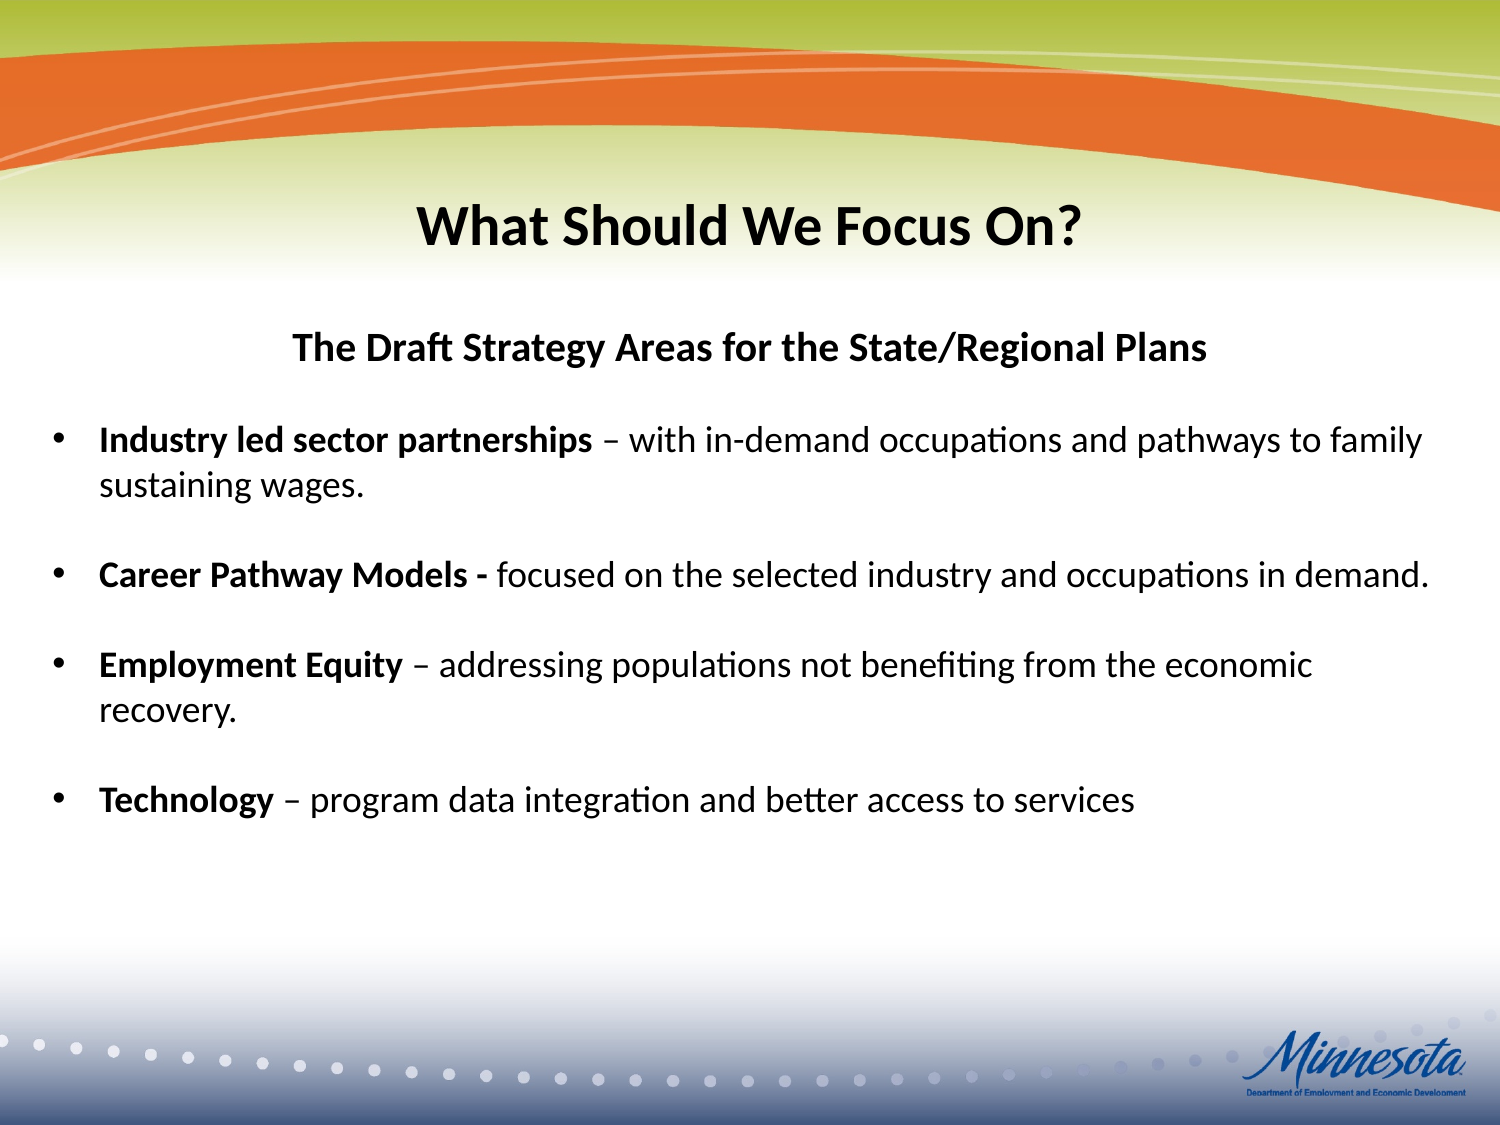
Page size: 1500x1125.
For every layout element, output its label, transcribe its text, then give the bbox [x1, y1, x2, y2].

text_box What Should We Focus On? [99, 179, 1400, 264]
text_box The Draft Strategy Areas for the State/Regional Plans Industry led sector partnerships – with in-demand occupations and pathways to family sustaining wages. Career Pathway Models - focused on the selected industry and occupations in demand. Employment Equity – addressing populations not benefiting from the economic recovery. Technology – program data integration and better access to services [37, 312, 1463, 828]
picture [0, 0, 1500, 1125]
